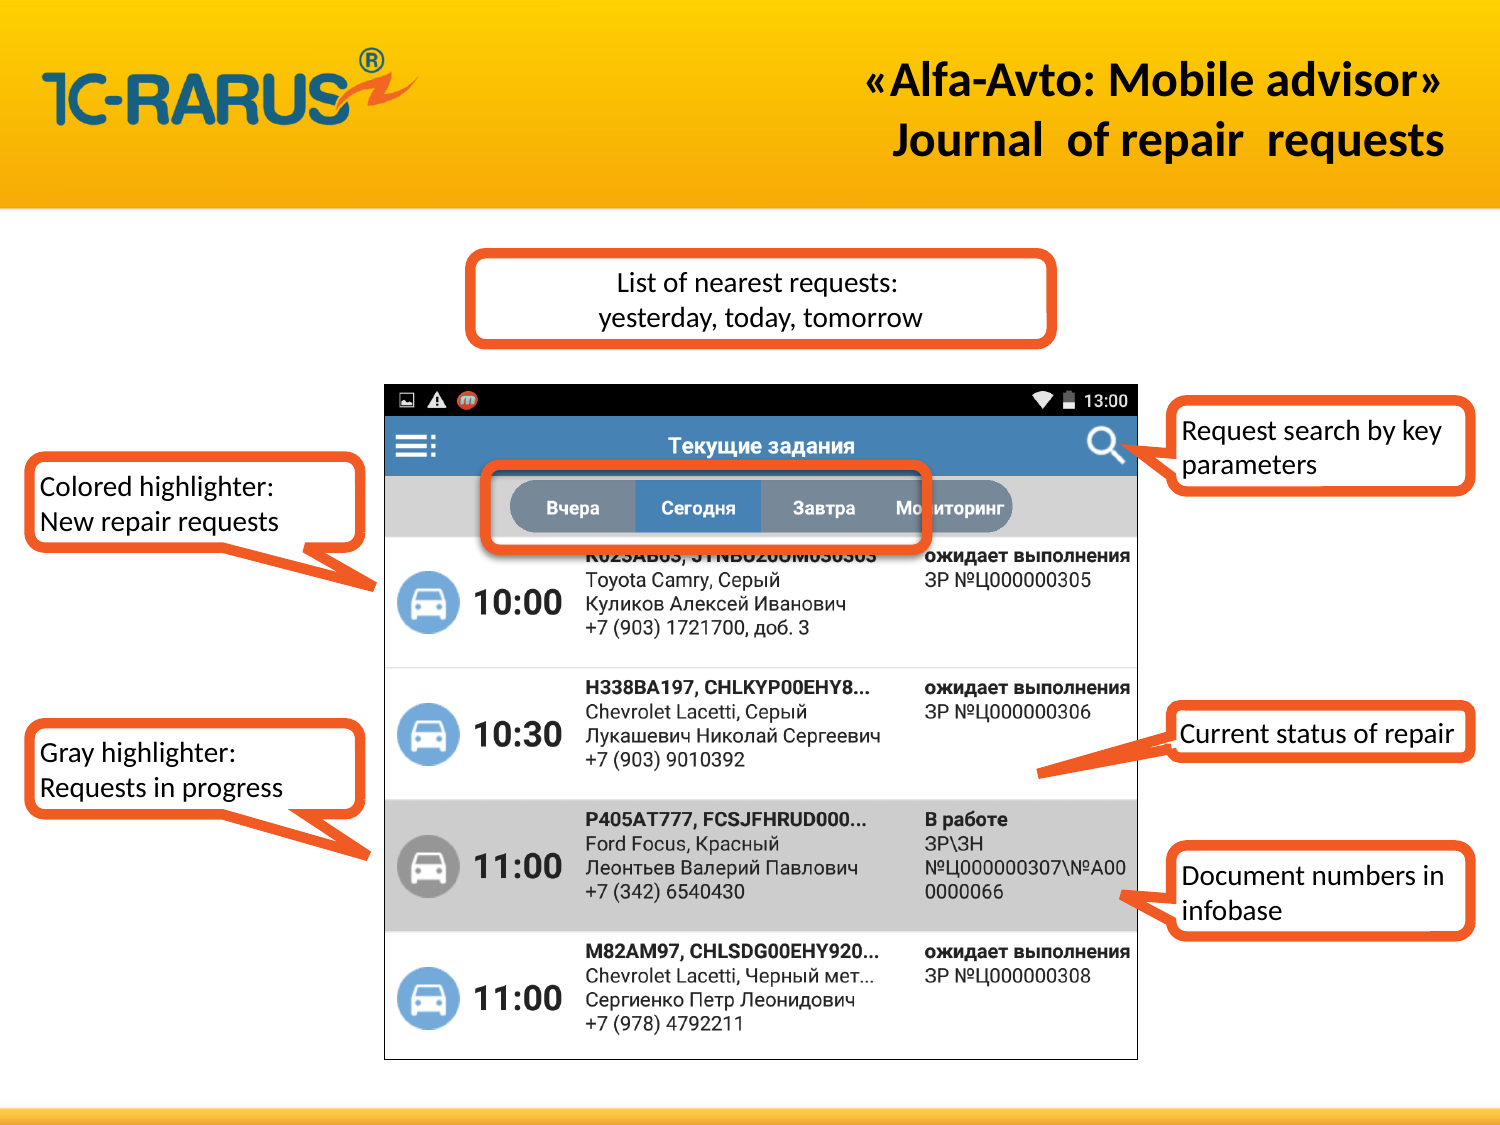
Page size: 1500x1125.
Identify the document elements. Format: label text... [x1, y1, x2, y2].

text_box Request search by key parameters [1141, 400, 1471, 492]
text_box Gray highlighter: Requests in progress [29, 723, 369, 857]
text_box Document numbers in infobase [1141, 845, 1471, 937]
picture [0, 0, 1500, 1125]
text_box List of nearest requests: yesterday, today, tomorrow [470, 253, 1052, 345]
text_box Colored highlighter: New repair requests [29, 456, 375, 588]
text_box Current status of repair [1141, 705, 1471, 758]
